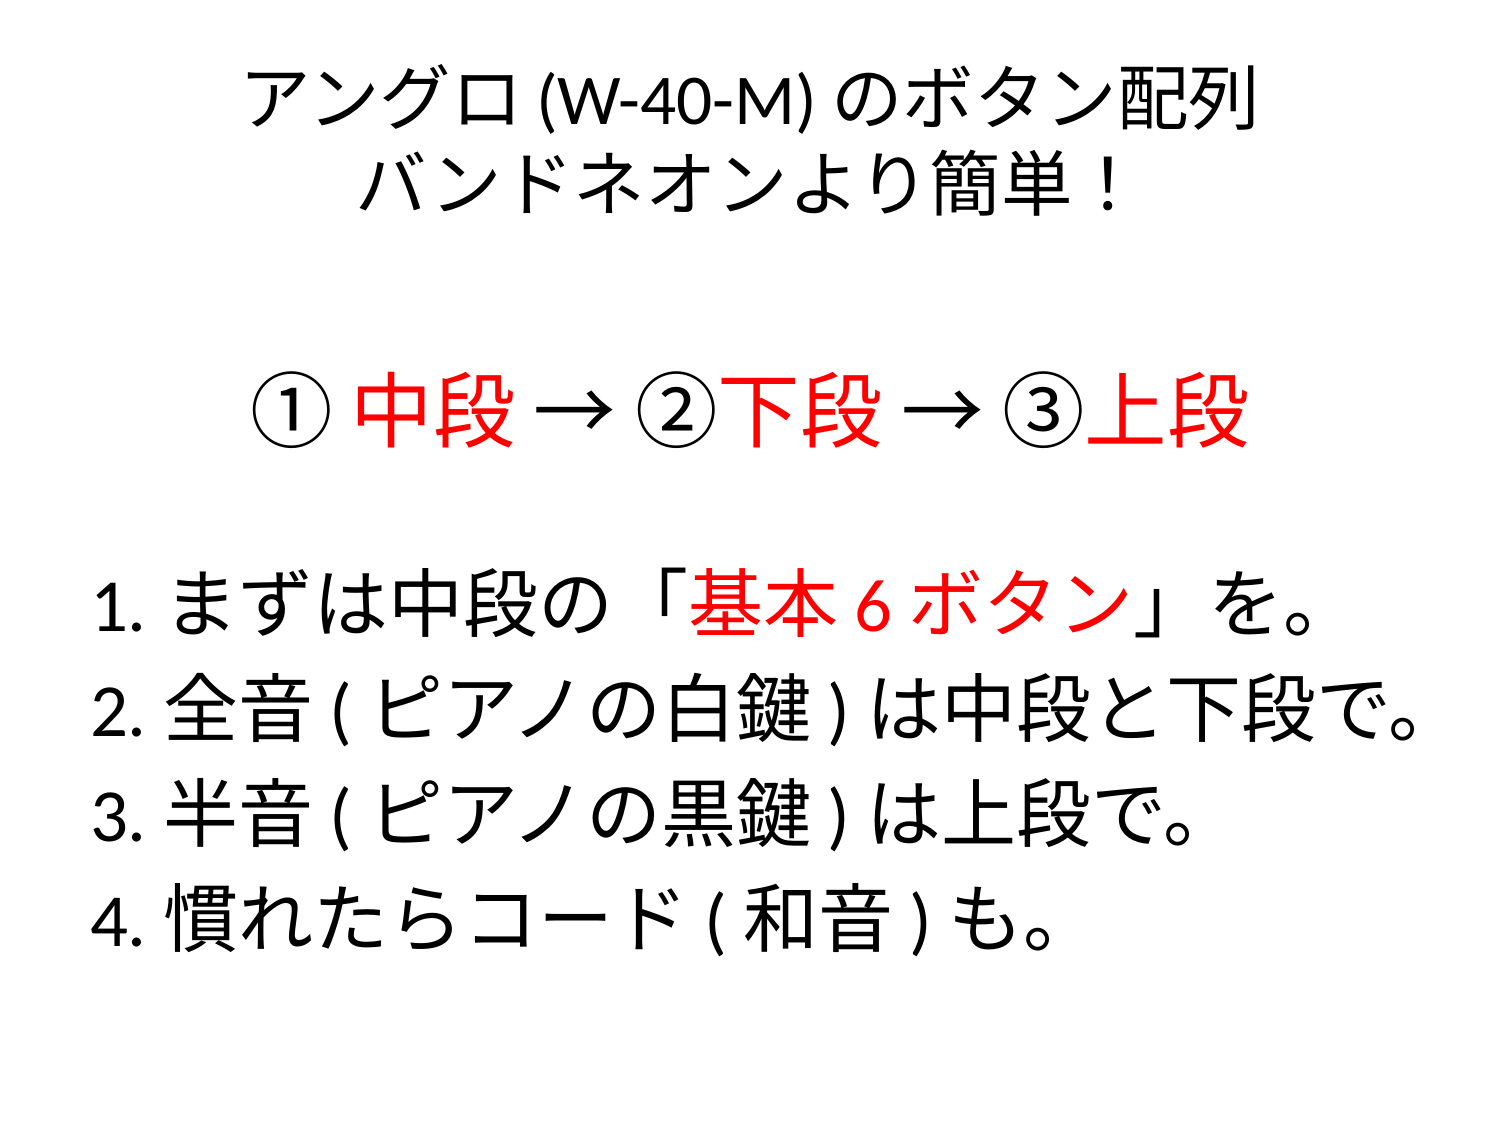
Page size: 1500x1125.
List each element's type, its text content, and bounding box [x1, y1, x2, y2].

title アングロ(W-40-M)のボタン配列 バンドネオンより簡単！ [75, 45, 1425, 233]
list ①中段 → ②下段 → ③上段 1.まずは中段の「基本6ボタン」を。 2.全音(ピアノの白鍵)は中段と下段で。 3.半音(ピアノの黒鍵)は上段で。 4.慣れたらコード(和音)も。 [75, 262, 1425, 1005]
